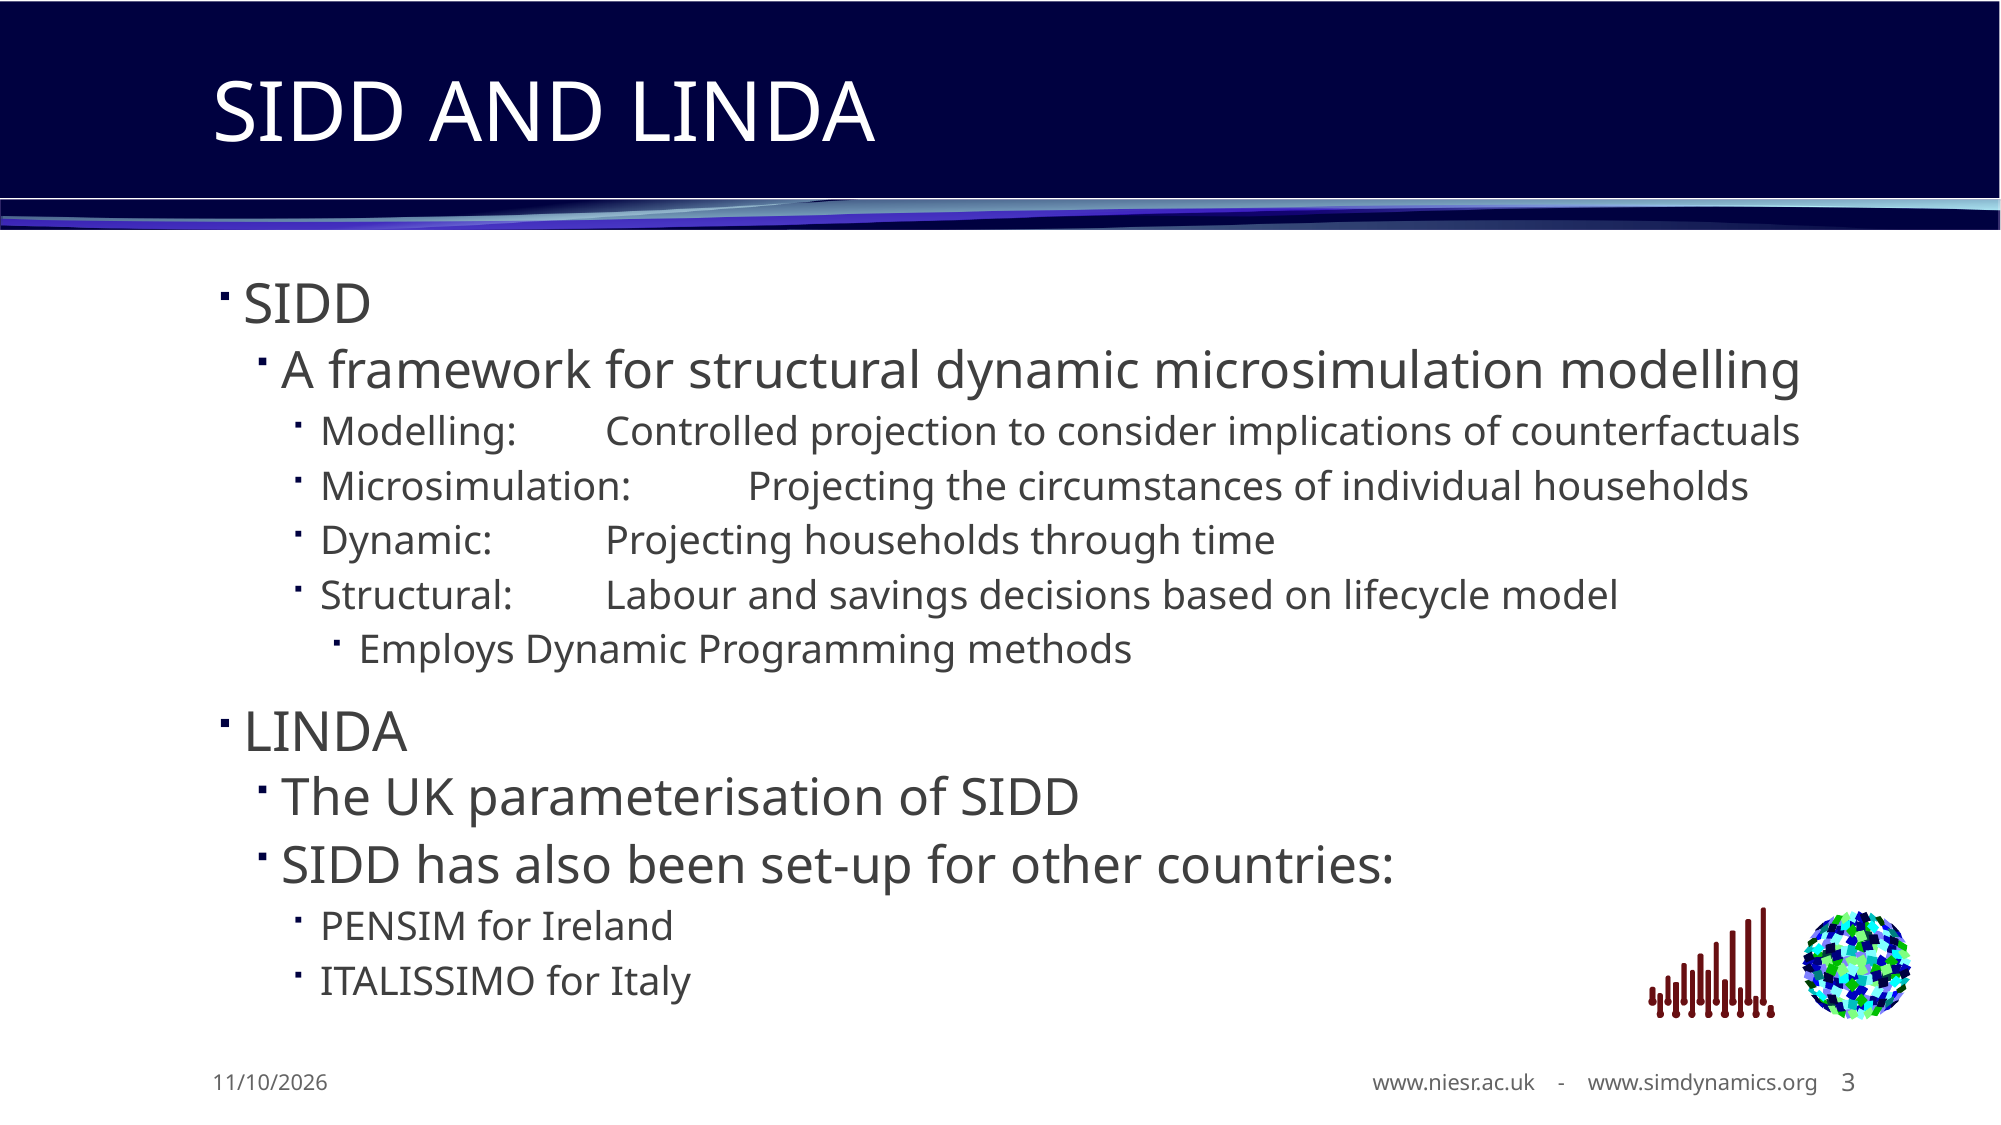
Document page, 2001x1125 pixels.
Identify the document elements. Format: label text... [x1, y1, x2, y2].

footer www.niesr.ac.uk - www.simdynamics.org [1006, 1053, 1833, 1114]
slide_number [197, 1053, 690, 1114]
slide_number 3 [1833, 1053, 1989, 1114]
title SIDD and linda [197, 36, 1803, 196]
list SIDD A framework for structural dynamic microsimulation modelling Modelling: Controlled projection to consider implications of counterfactuals Microsimulation: Projecting the circumstances of individual households Dynamic: Projecting households through time Structural: Labour and savings decisions based on lifecycle model Employs Dynamic Programming methods LINDA The UK parameterisation of SIDD SIDD has also been set-up for other countries: PENSIM for Ireland ITALISSIMO for Italy [197, 268, 1870, 1022]
picture [1645, 905, 1776, 1020]
